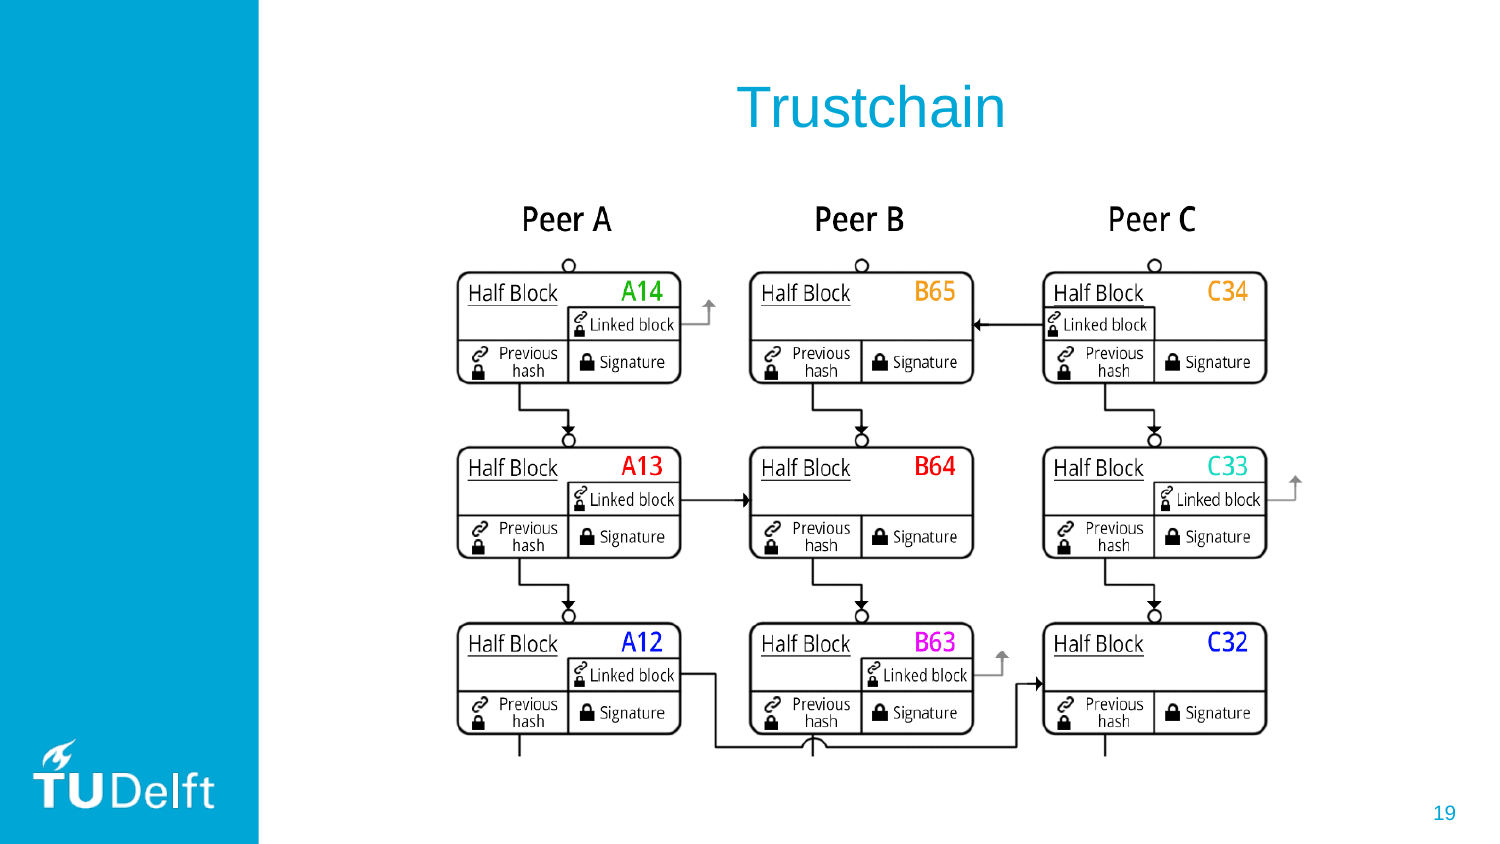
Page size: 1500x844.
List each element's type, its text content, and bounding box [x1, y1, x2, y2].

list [424, 196, 1320, 769]
title Trustchain [289, 33, 1455, 175]
